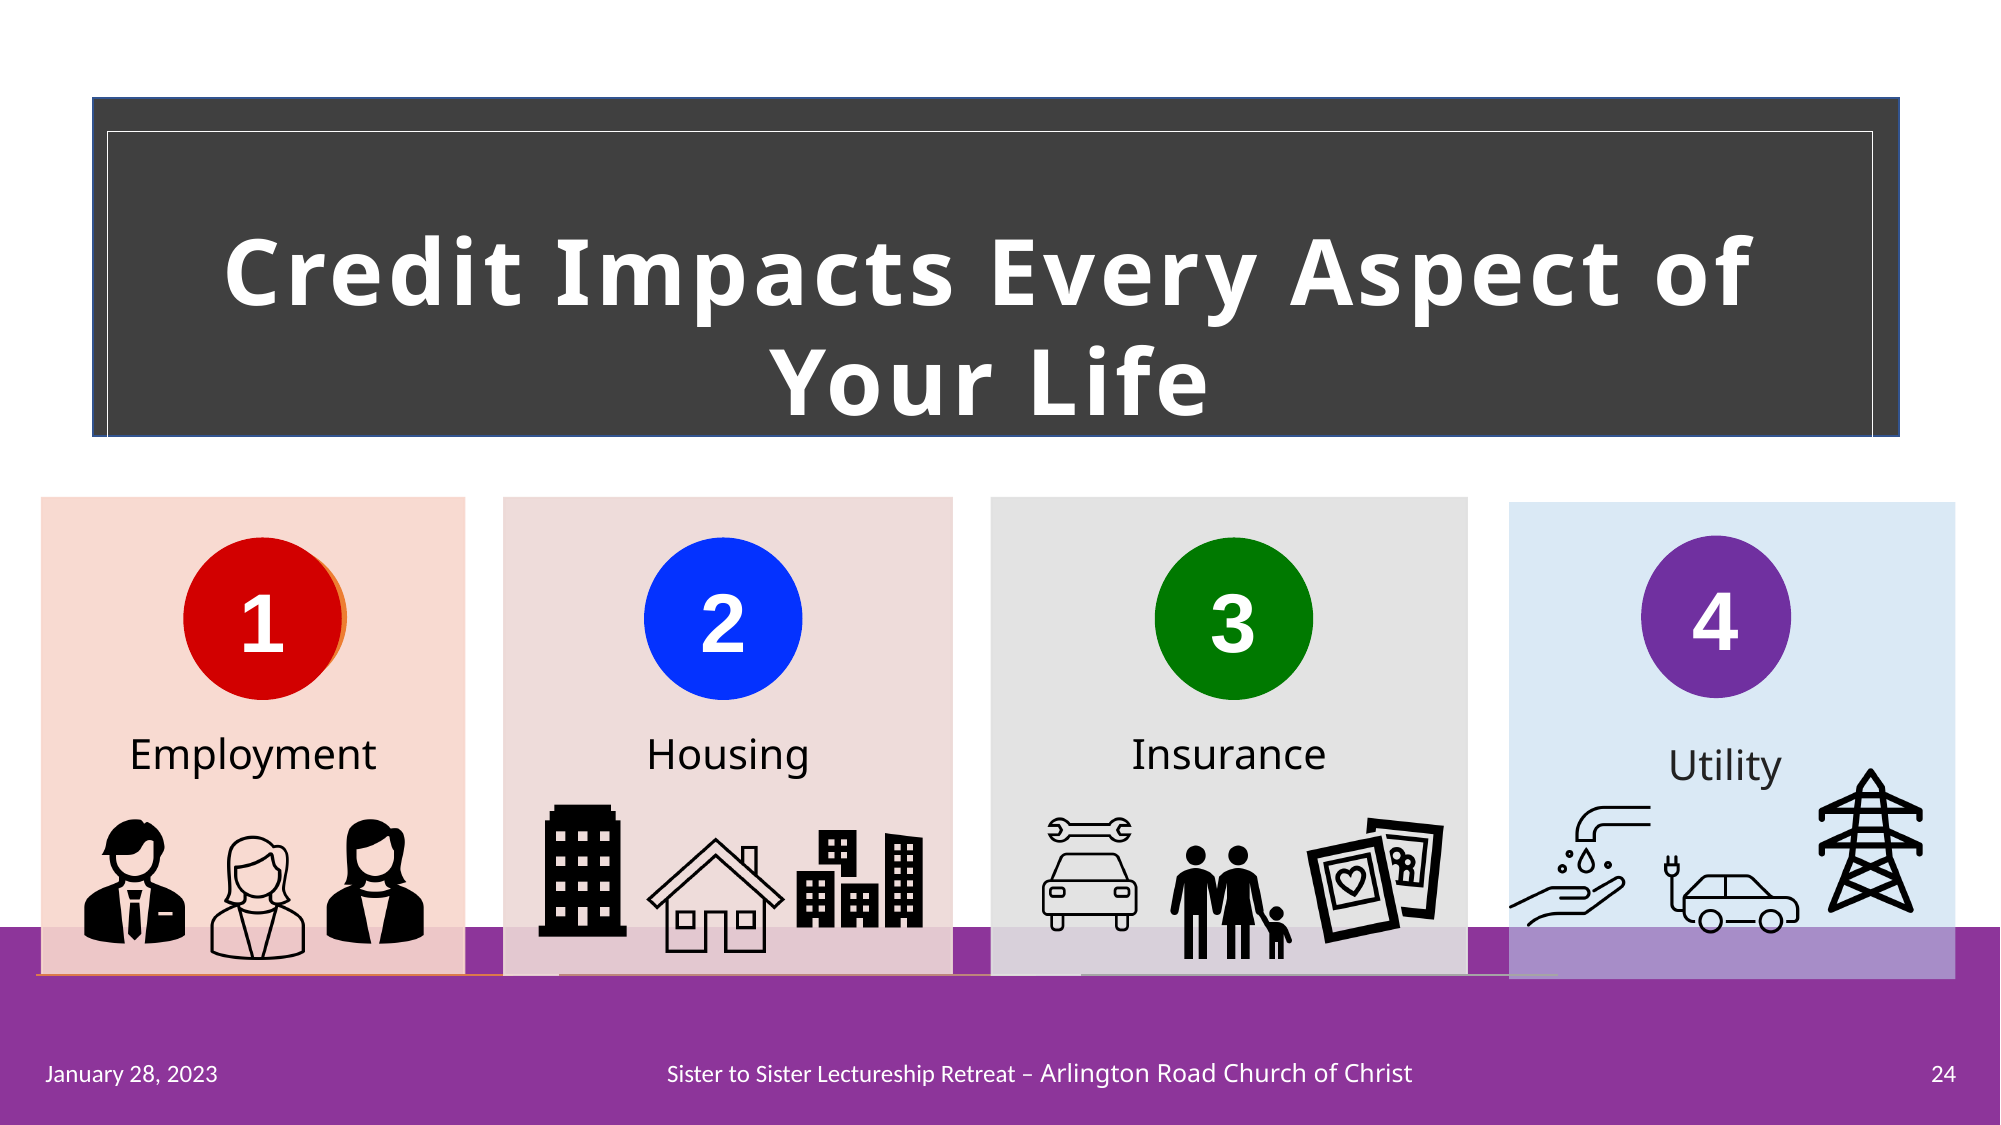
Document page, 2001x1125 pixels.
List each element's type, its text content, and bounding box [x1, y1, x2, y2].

picture [507, 795, 935, 970]
text_box Utility [1585, 731, 1865, 797]
picture [1656, 765, 1946, 970]
text_box 4 [1640, 534, 1793, 700]
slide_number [30, 1042, 261, 1103]
picture [1022, 806, 1157, 941]
picture [59, 805, 450, 974]
picture [1504, 790, 1655, 941]
slide_number 24 [1817, 1042, 1972, 1103]
text_box [92, 97, 1900, 437]
picture [1163, 805, 1450, 970]
text_box Credit Impacts Every Aspect of Your Life [107, 131, 1873, 487]
footer Sister to Sister Lectureship Retreat – Arlington Road Church of Christ [291, 1042, 1790, 1103]
text_box [1508, 501, 1956, 980]
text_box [36, 497, 1558, 975]
